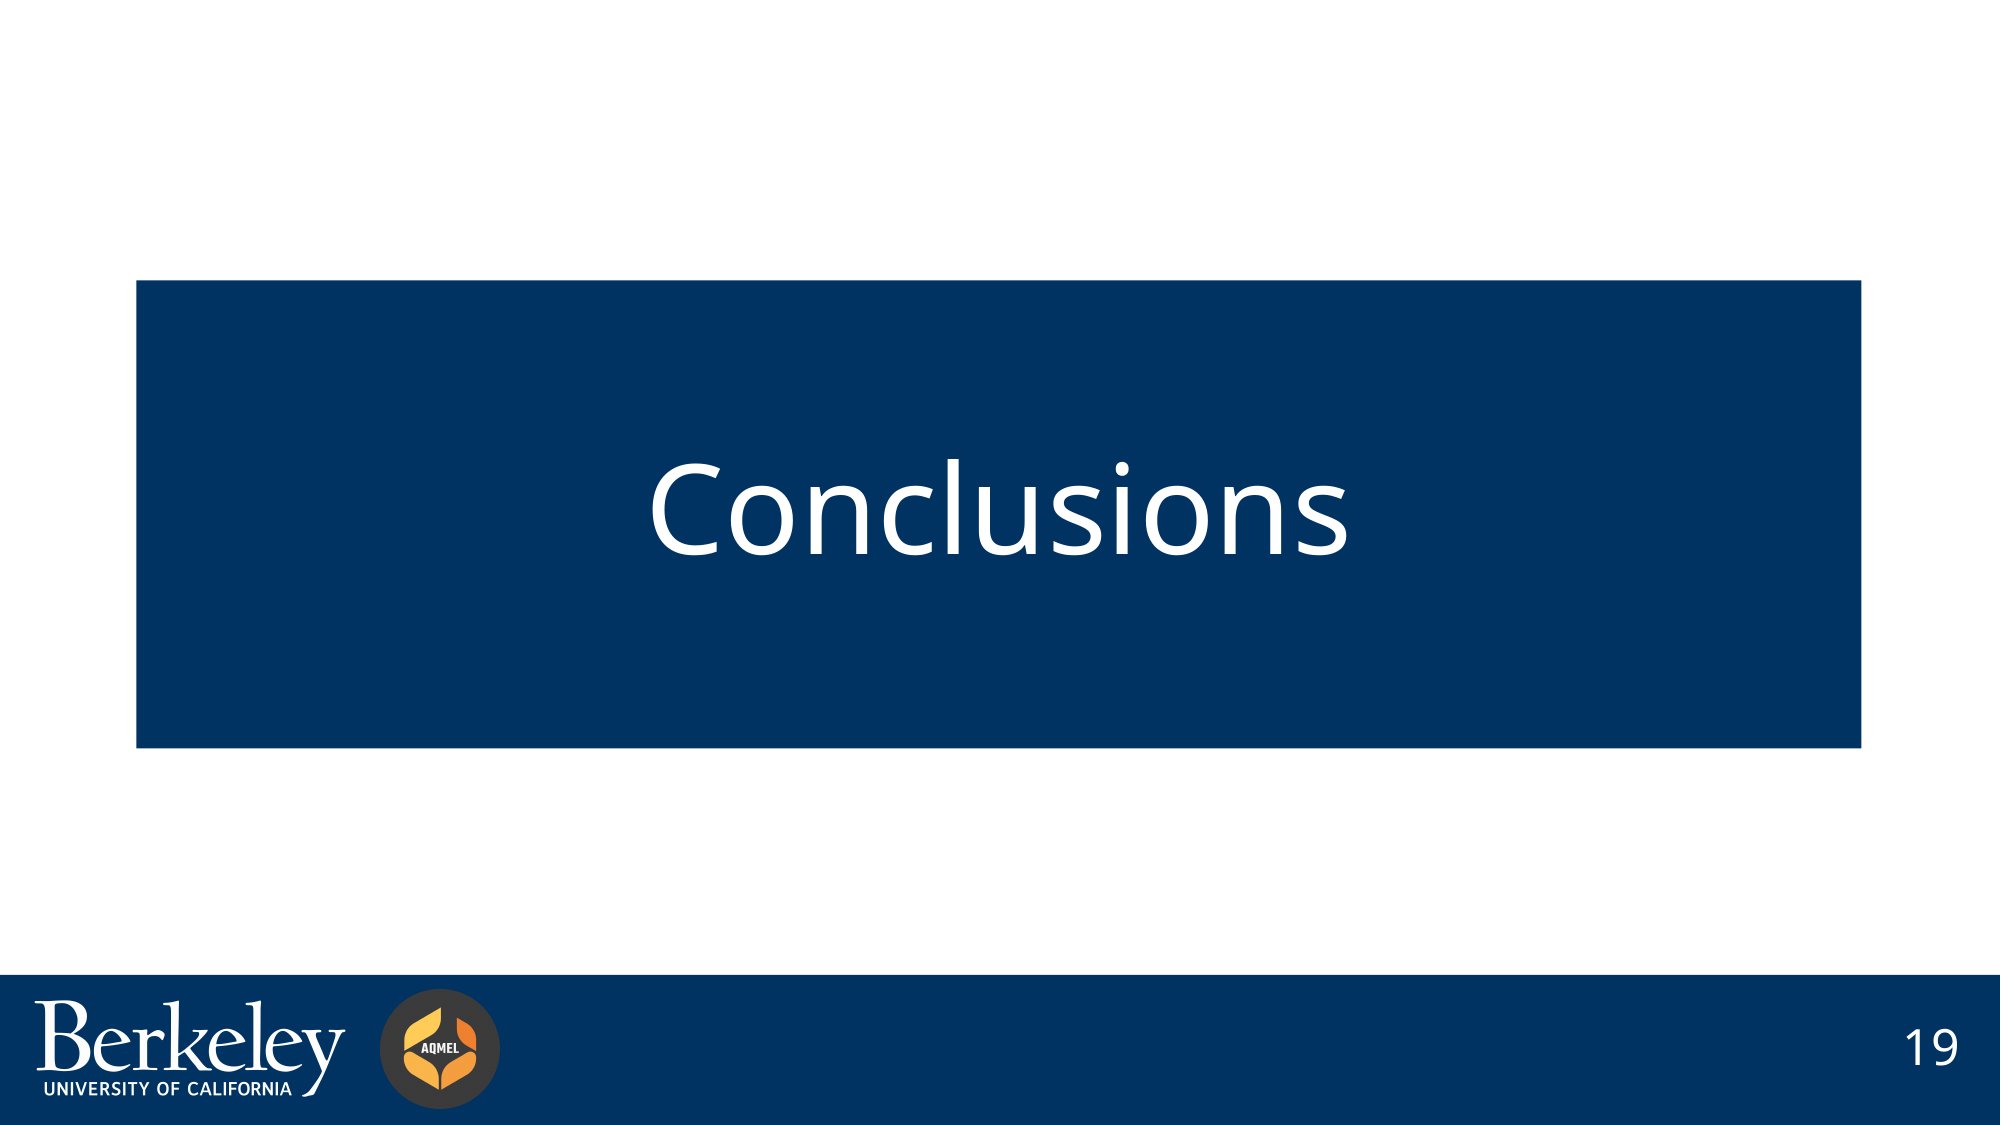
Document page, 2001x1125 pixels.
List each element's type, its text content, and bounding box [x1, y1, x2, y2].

picture [0, 972, 500, 1125]
title Conclusions [136, 280, 1862, 749]
